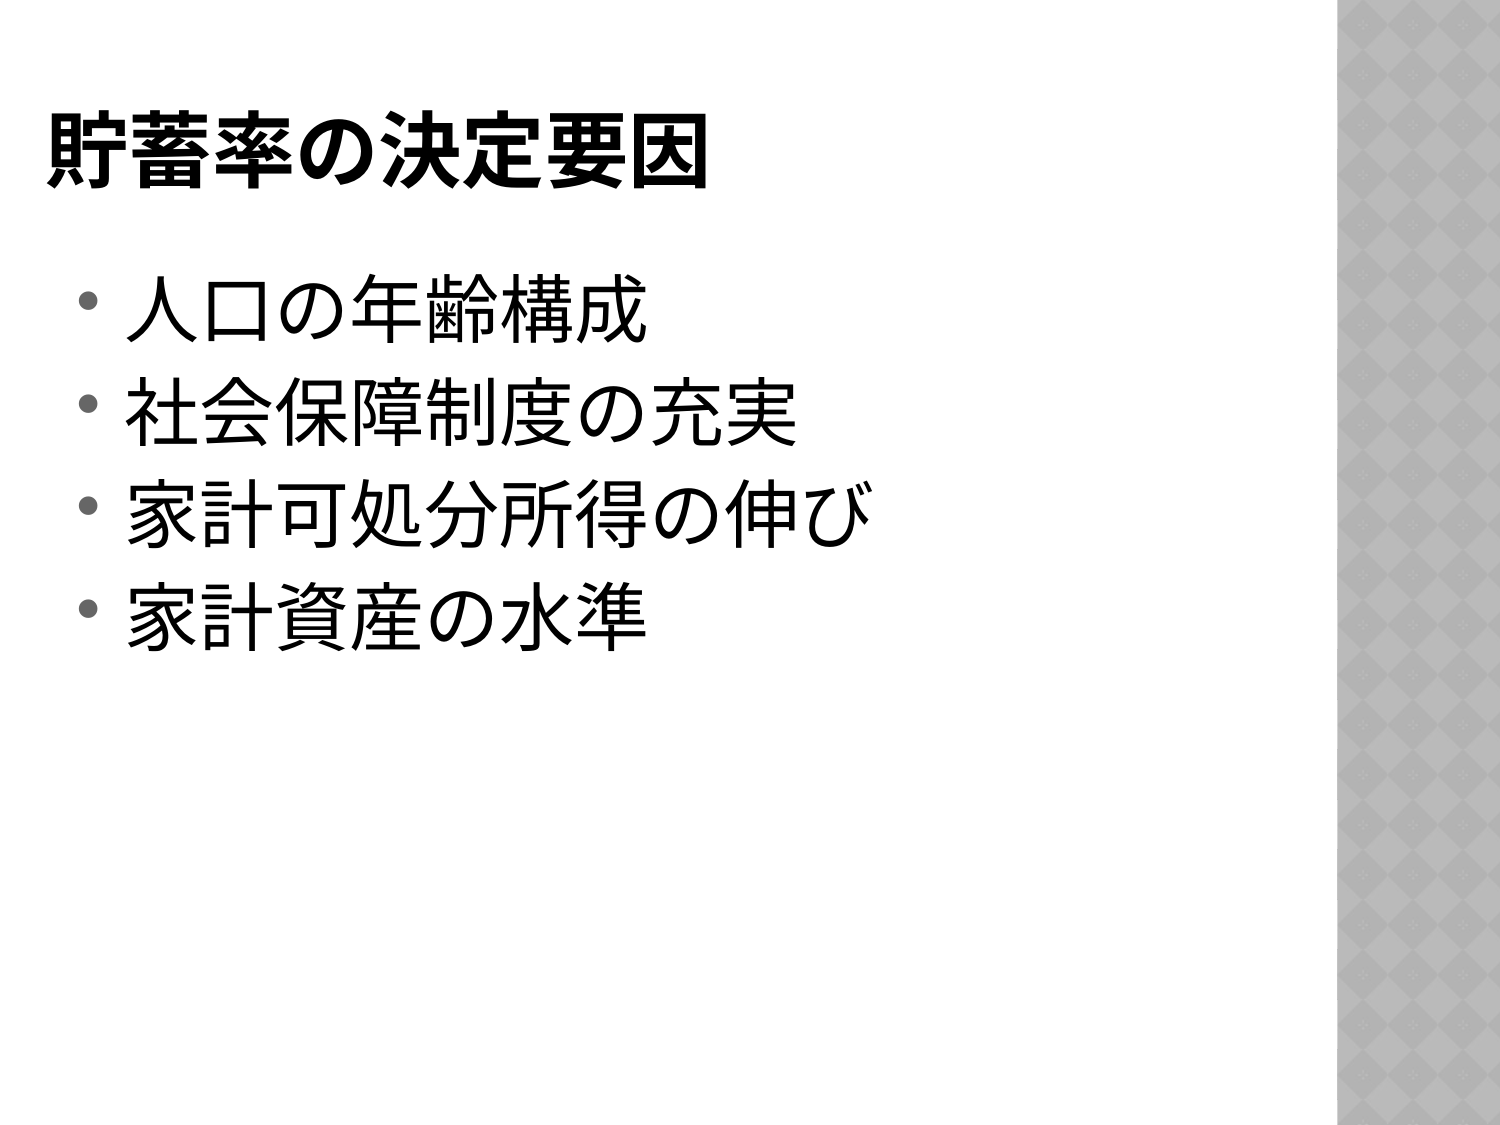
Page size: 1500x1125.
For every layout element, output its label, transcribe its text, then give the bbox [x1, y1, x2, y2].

title 貯蓄率の決定要因 [0, 54, 758, 199]
list 人口の年齢構成 社会保障制度の充実 家計可処分所得の伸び 家計資産の水準 [64, 255, 1188, 681]
